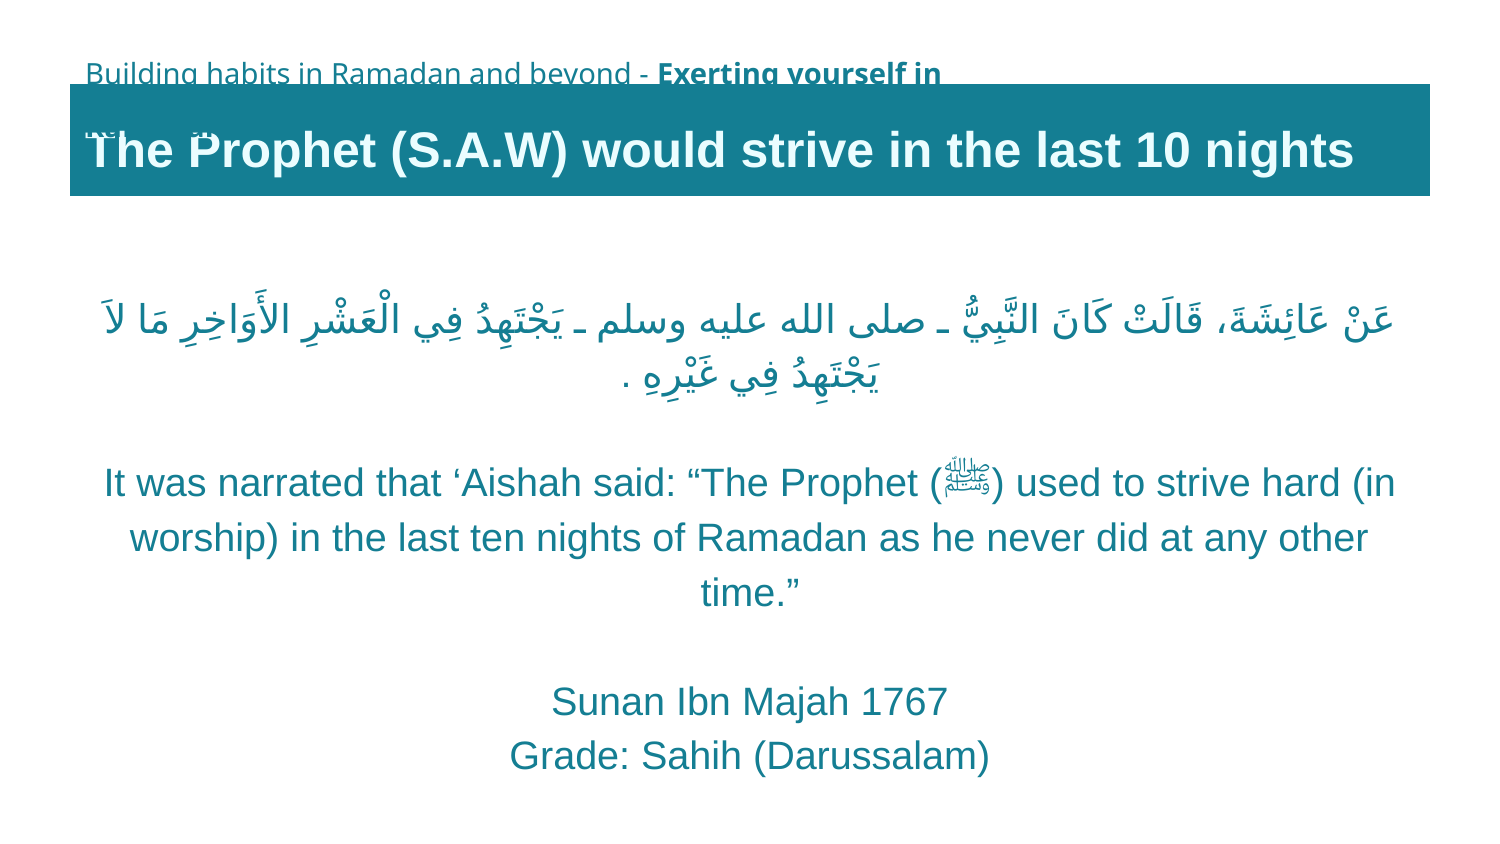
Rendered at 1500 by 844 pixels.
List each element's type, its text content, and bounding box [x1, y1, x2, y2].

title Building habits in Ramadan and beyond - Exerting yourself in Ramadan [70, 23, 1081, 101]
text_box عَنْ عَائِشَةَ، قَالَتْ كَانَ النَّبِيُّ ـ صلى الله عليه وسلم ـ يَجْتَهِدُ فِي الْعَشْرِ الأَوَاخِرِ مَا لاَ يَجْتَهِدُ فِي غَيْرِهِ ‏.‏ It was narrated that ‘Aishah said: “The Prophet (ﷺ) used to strive hard (in worship) in the last ten nights of Ramadan as he never did at any other time.” Sunan Ibn Majah 1767 Grade: Sahih (Darussalam) [70, 271, 1430, 793]
text_box [70, 84, 1430, 196]
list The Prophet (S.A.W) would strive in the last 10 nights [70, 93, 1402, 187]
